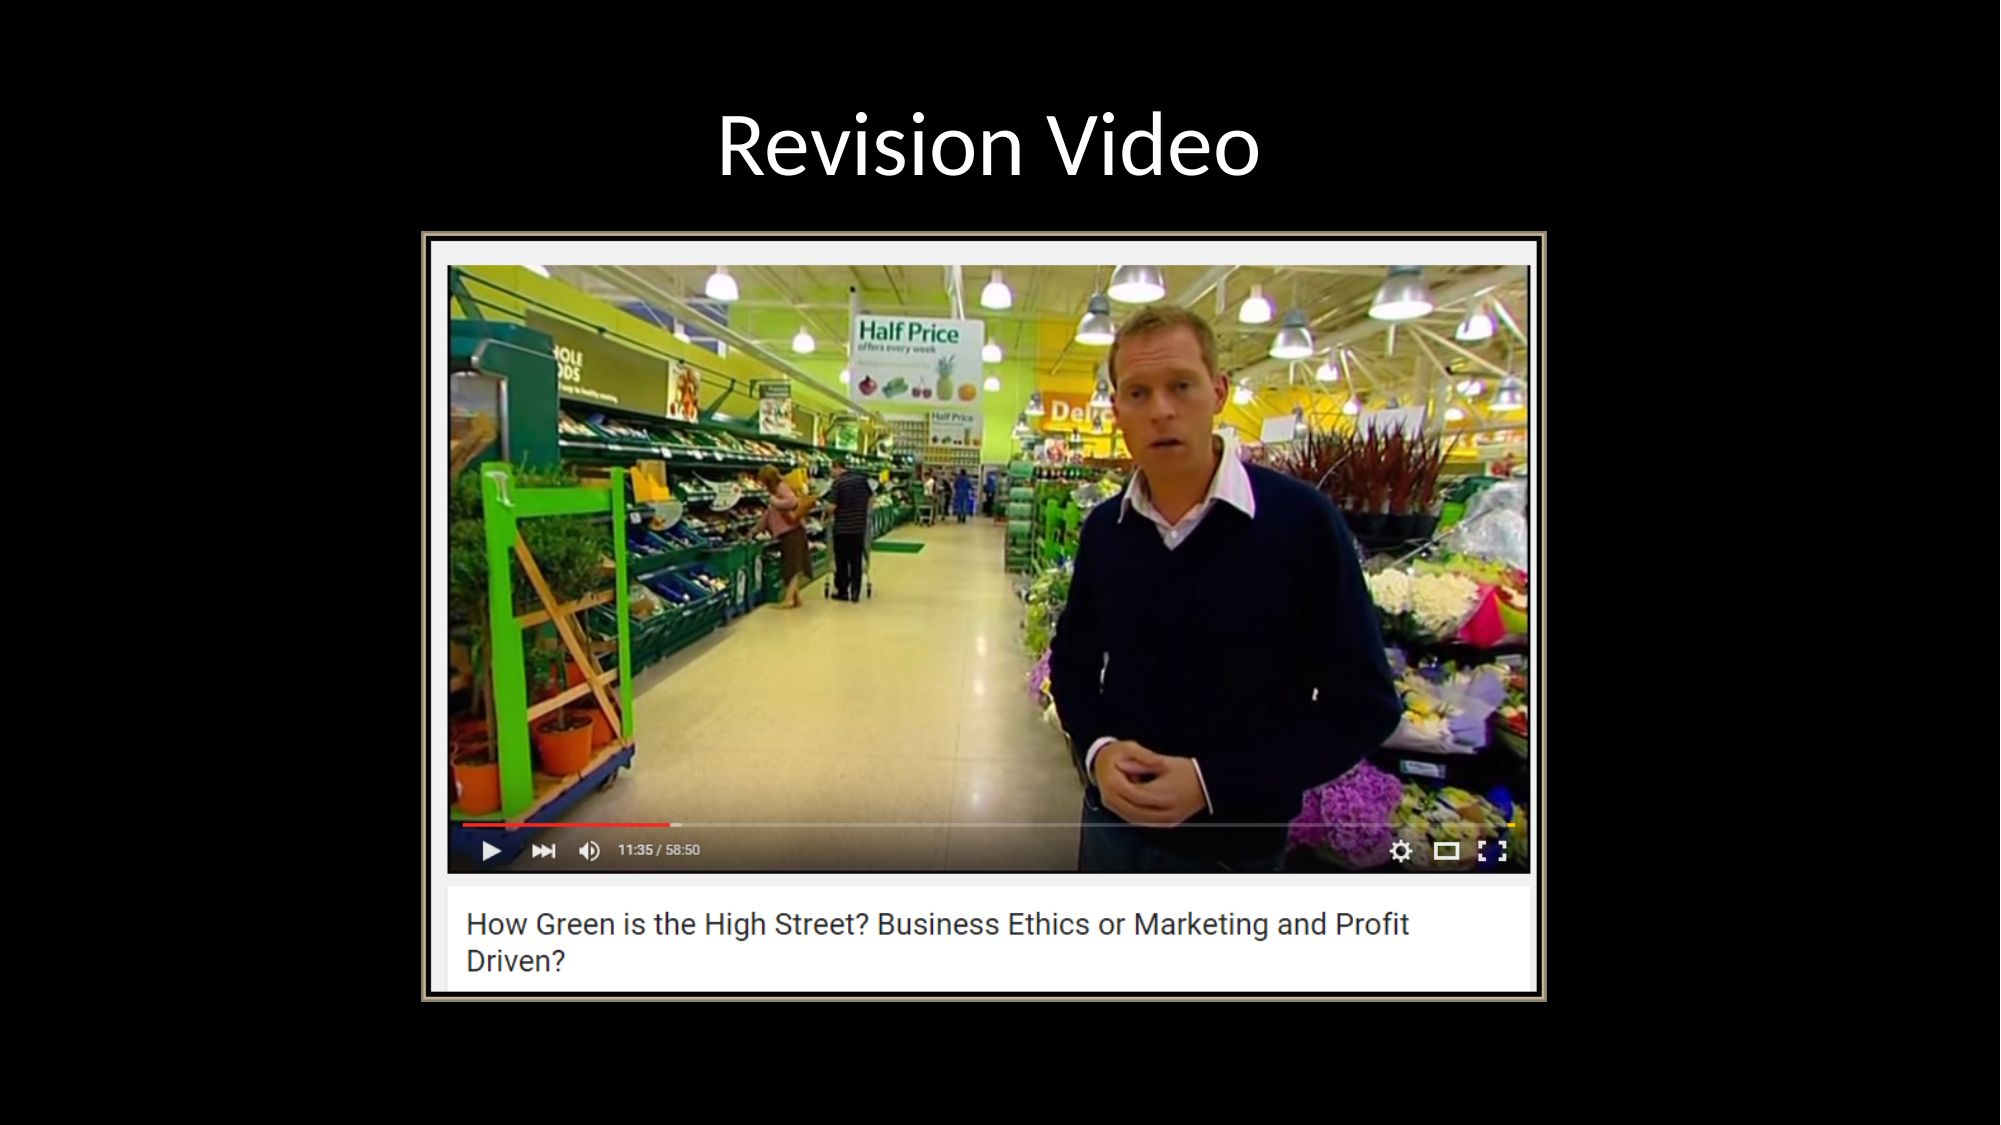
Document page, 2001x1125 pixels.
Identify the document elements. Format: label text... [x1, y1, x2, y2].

title Revision Video [99, 45, 1900, 233]
picture [420, 231, 1547, 1003]
